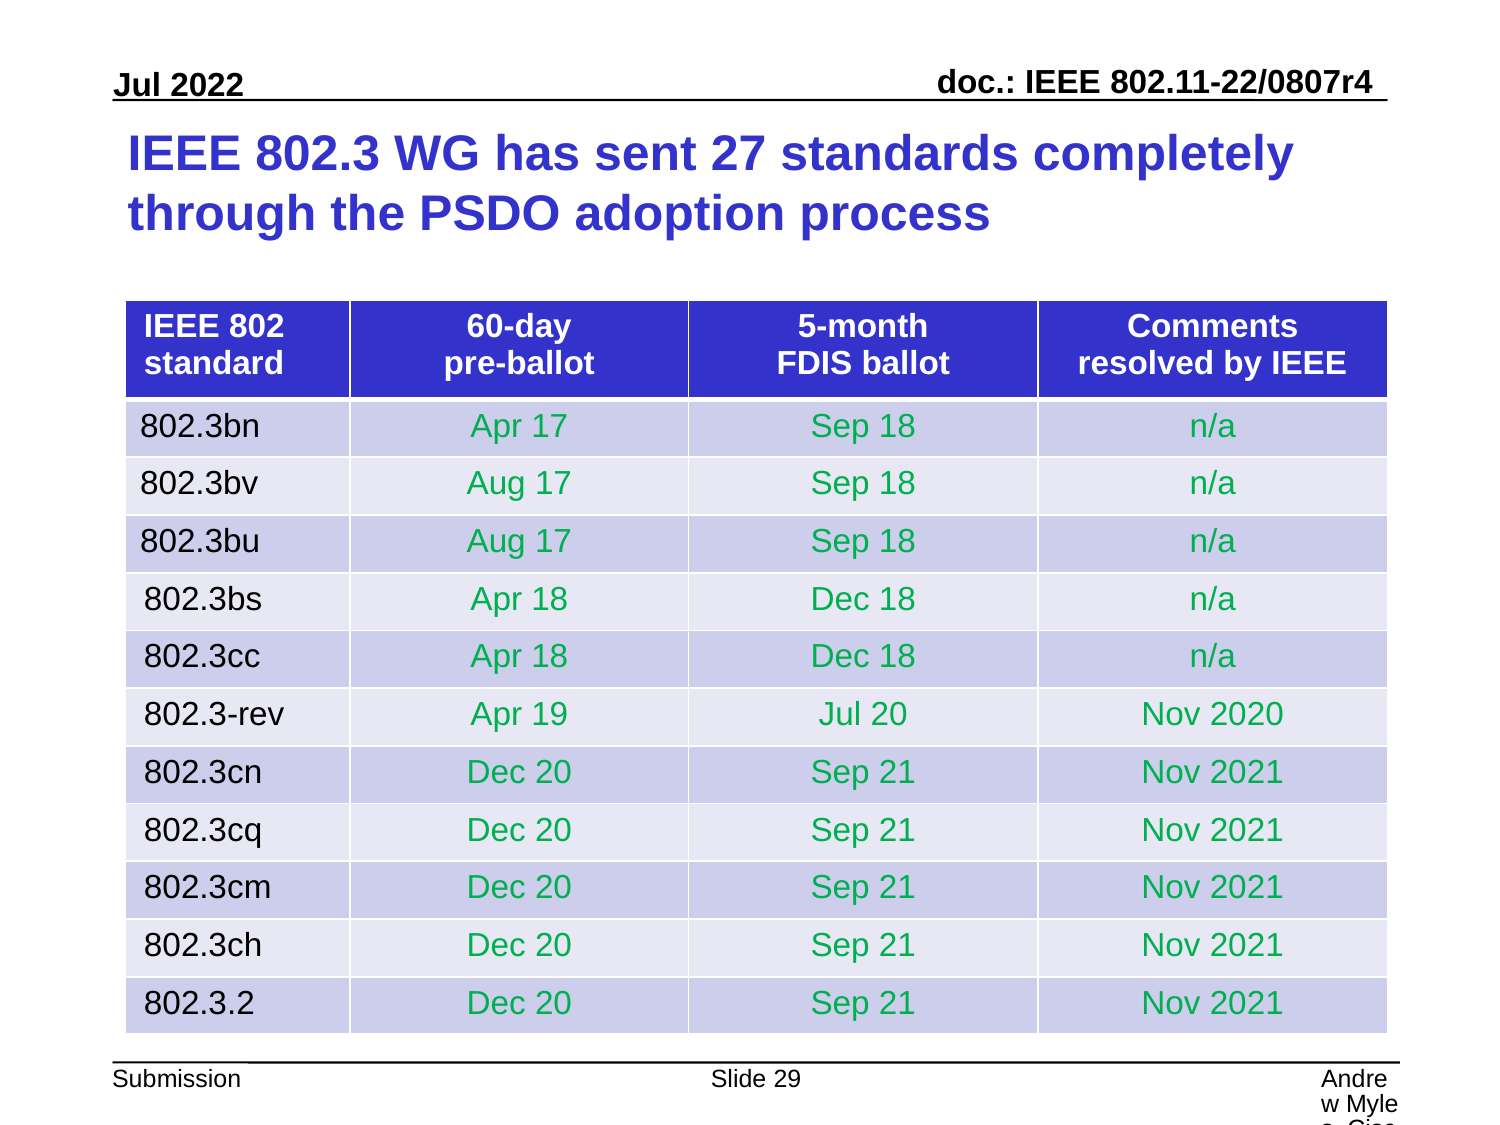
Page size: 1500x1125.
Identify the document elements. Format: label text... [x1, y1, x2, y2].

table_cell Nov 2021 [1039, 978, 1387, 1033]
table_header IEEE 802 standard [126, 301, 349, 397]
table_cell Sep 21 [689, 920, 1037, 976]
table_cell 802.3bv [126, 458, 349, 514]
table_cell Sep 21 [689, 978, 1037, 1033]
table_cell 802.3ch [126, 920, 349, 976]
table_cell Nov 2021 [1039, 804, 1387, 860]
table_cell Aug 17 [351, 516, 688, 572]
table_header Comments resolved by IEEE [1039, 301, 1387, 397]
table_cell n/a [1039, 574, 1387, 630]
table_cell Apr 18 [351, 631, 688, 687]
table_cell 802.3.2 [126, 978, 349, 1033]
table_cell Dec 18 [689, 574, 1037, 630]
table_cell Nov 2021 [1039, 920, 1387, 976]
table_header 60-day pre-ballot [351, 301, 688, 397]
table_cell Dec 20 [351, 920, 688, 976]
table_cell 802.3-rev [126, 689, 349, 745]
footer Andrew Myles, Cisco [1320, 1061, 1402, 1093]
table_cell Dec 20 [351, 804, 688, 860]
table_cell Nov 2021 [1039, 747, 1387, 803]
slide_number Slide 29 [709, 1061, 803, 1093]
table_header 5-month FDIS ballot [689, 301, 1037, 397]
table_cell Dec 20 [351, 862, 688, 918]
table_cell Nov 2021 [1039, 862, 1387, 918]
table_cell Dec 20 [351, 978, 688, 1033]
table_cell 802.3cn [126, 747, 349, 803]
table_cell Sep 18 [689, 402, 1037, 456]
table_cell Jul 20 [689, 689, 1037, 745]
table_cell Apr 18 [351, 574, 688, 630]
table_cell Sep 21 [689, 804, 1037, 860]
table_cell 802.3bs [126, 574, 349, 630]
table_cell Apr 17 [351, 402, 688, 456]
table_cell 802.3cm [126, 862, 349, 918]
table_cell 802.3cq [126, 804, 349, 860]
table_cell 802.3bn [126, 402, 349, 456]
table_cell Sep 18 [689, 516, 1037, 572]
table_cell Dec 18 [689, 631, 1037, 687]
table_cell n/a [1039, 631, 1387, 687]
table_cell Sep 21 [689, 862, 1037, 918]
table_cell Aug 17 [351, 458, 688, 514]
table_cell Dec 20 [351, 747, 688, 803]
table_cell Nov 2020 [1039, 689, 1387, 745]
table_cell Apr 19 [351, 689, 688, 745]
table_cell n/a [1039, 458, 1387, 514]
title IEEE 802.3 WG has sent 27 standards completely through the PSDO adoption process [112, 112, 1388, 288]
table_cell n/a [1039, 516, 1387, 572]
table_cell Sep 18 [689, 458, 1037, 514]
table_cell Sep 21 [689, 747, 1037, 803]
table_cell 802.3bu [126, 516, 349, 572]
table_cell 802.3cc [126, 631, 349, 687]
table_cell n/a [1039, 402, 1387, 456]
